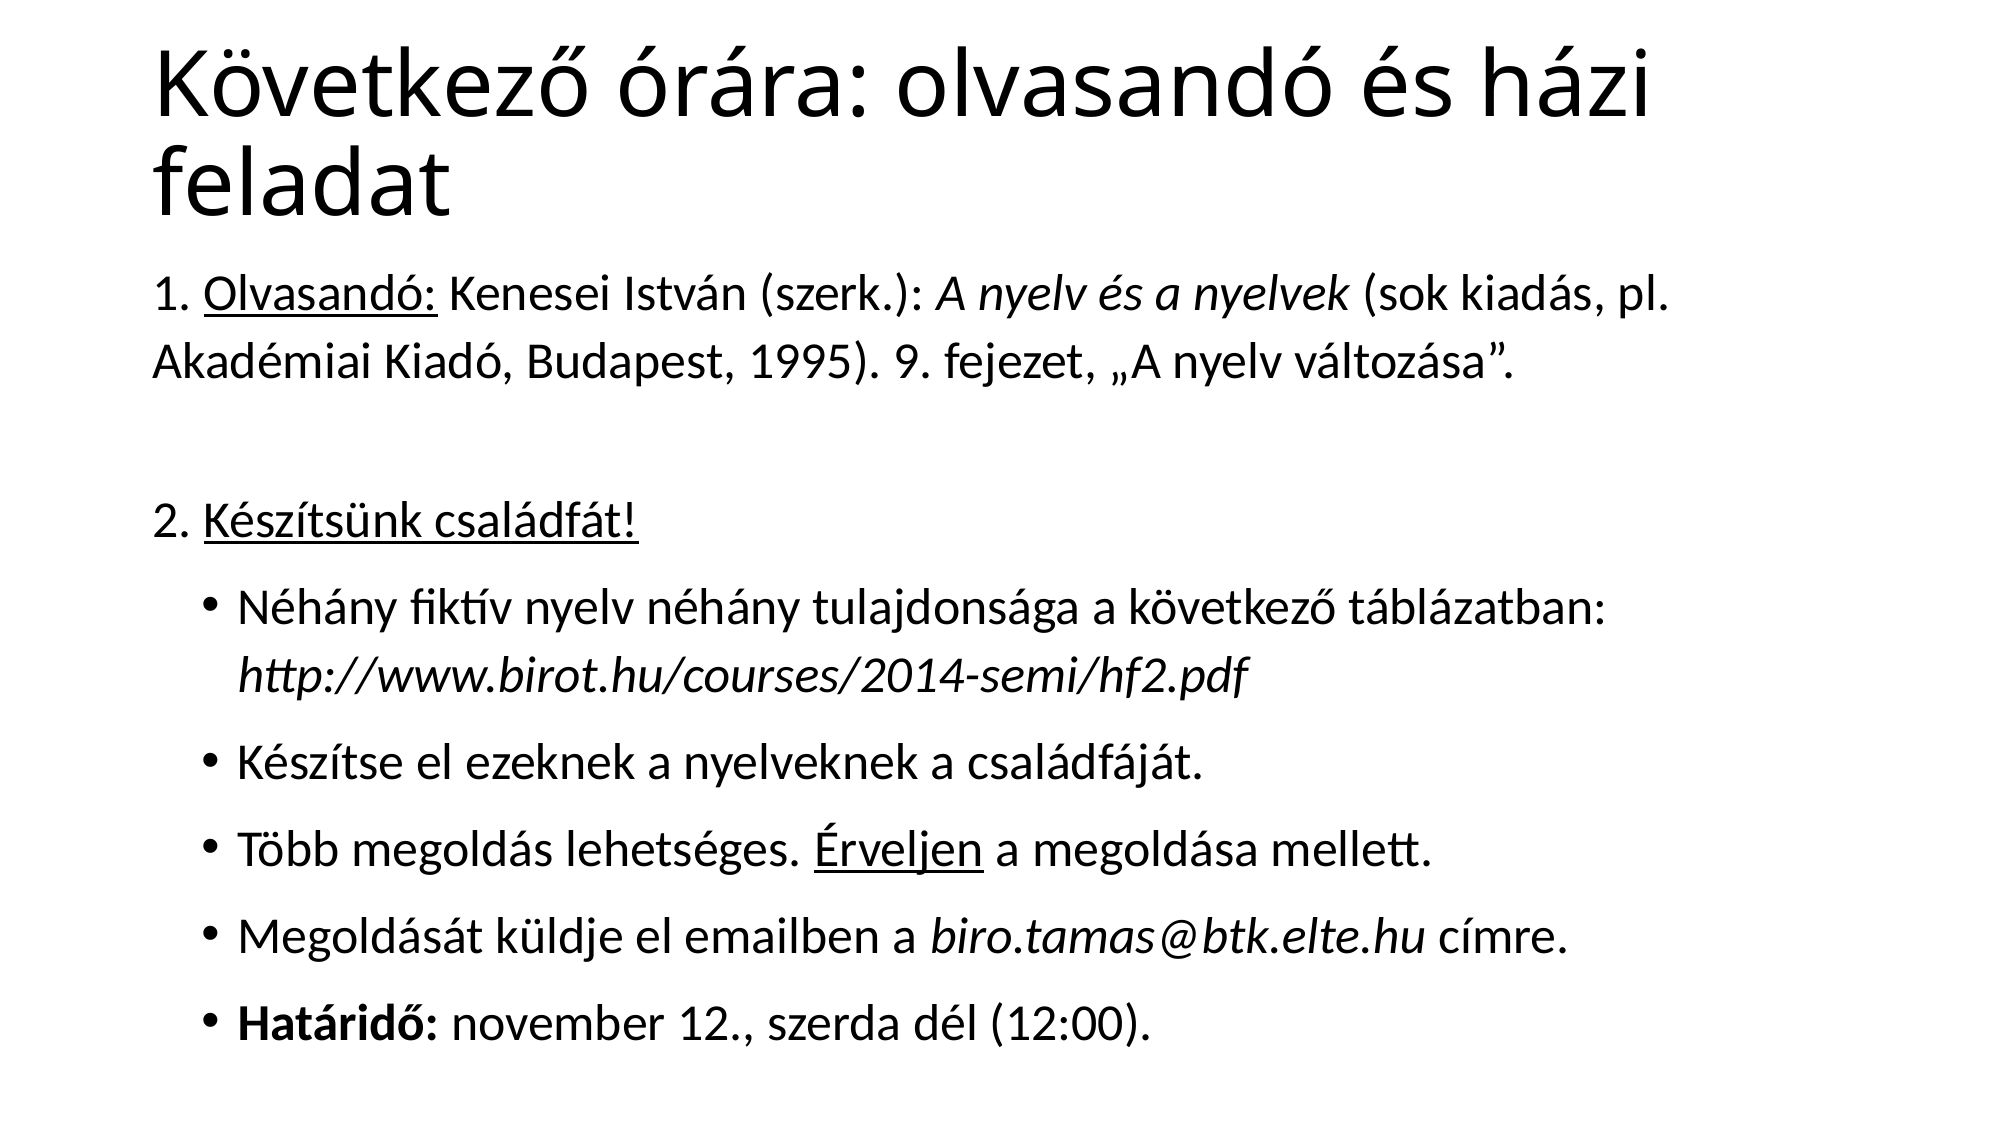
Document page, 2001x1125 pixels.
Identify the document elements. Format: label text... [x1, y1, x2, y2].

title Következő órára: olvasandó és házi feladat [137, 27, 1863, 244]
list 1. Olvasandó: Kenesei István (szerk.): A nyelv és a nyelvek (sok kiadás, pl. Akadémiai Kiadó, Budapest, 1995). 9. fejezet, „A nyelv változása”. 2. Készítsünk családfát! Néhány fiktív nyelv néhány tulajdonsága a következő táblázatban: http://www.birot.hu/courses/2014-semi/hf2.pdf Készítse el ezeknek a nyelveknek a családfáját. Több megoldás lehetséges. Érveljen a megoldása mellett. Megoldását küldje el emailben a biro.tamas@btk.elte.hu címre. Határidő: november 12., szerda dél (12:00). [137, 244, 1901, 1063]
